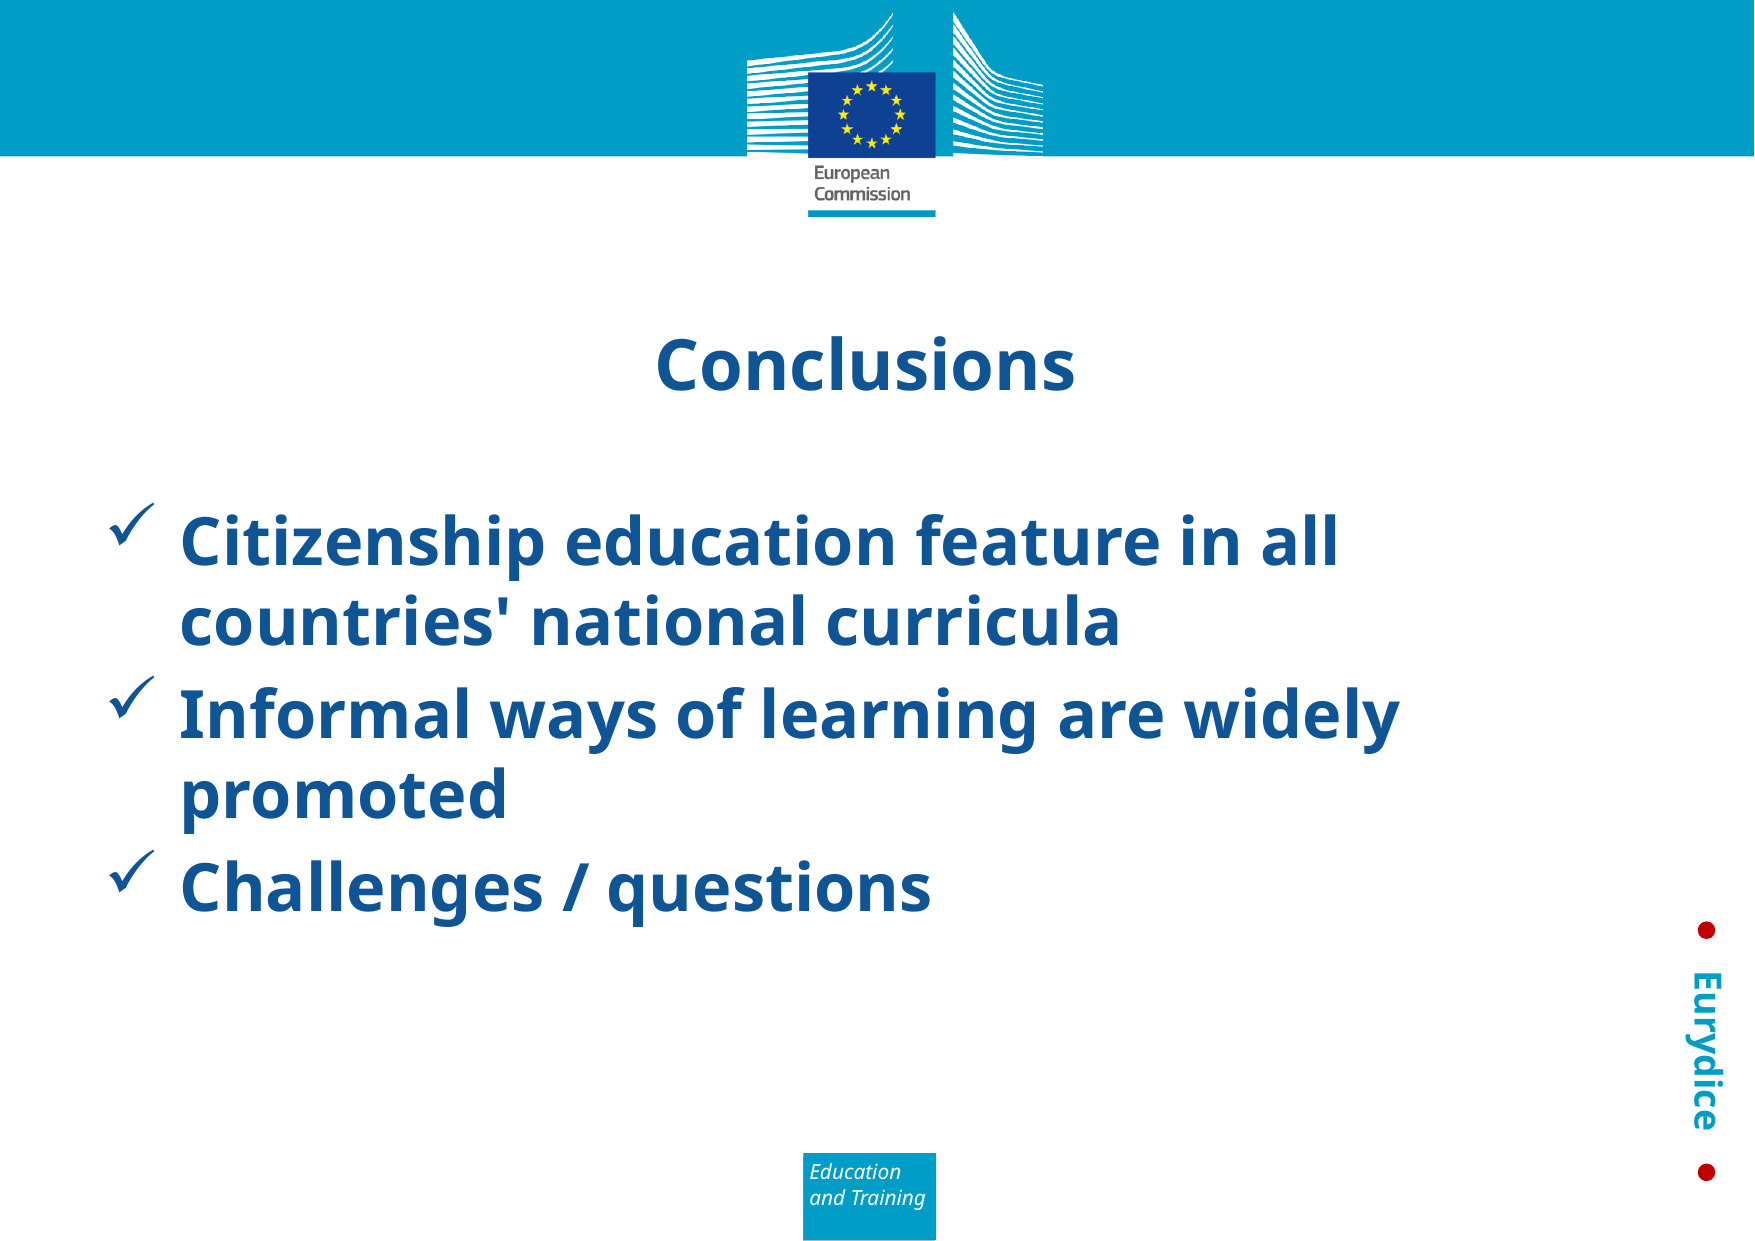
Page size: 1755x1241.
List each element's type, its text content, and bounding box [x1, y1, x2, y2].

picture [954, 107, 1000, 129]
picture [748, 48, 872, 73]
picture [954, 85, 985, 109]
picture [954, 130, 1000, 143]
picture [986, 109, 1001, 116]
picture [954, 50, 986, 86]
picture [954, 62, 994, 100]
picture [747, 60, 1043, 217]
list Citizenship education feature in all countries' national curricula Informal ways of learning are widely promoted Challenges / questions [87, 489, 1667, 1109]
picture [954, 73, 988, 104]
picture [954, 39, 994, 86]
picture [954, 15, 994, 79]
title Conclusions [85, 277, 1665, 448]
picture [954, 96, 999, 122]
picture [748, 38, 872, 66]
picture [954, 142, 1009, 150]
picture [954, 119, 996, 135]
